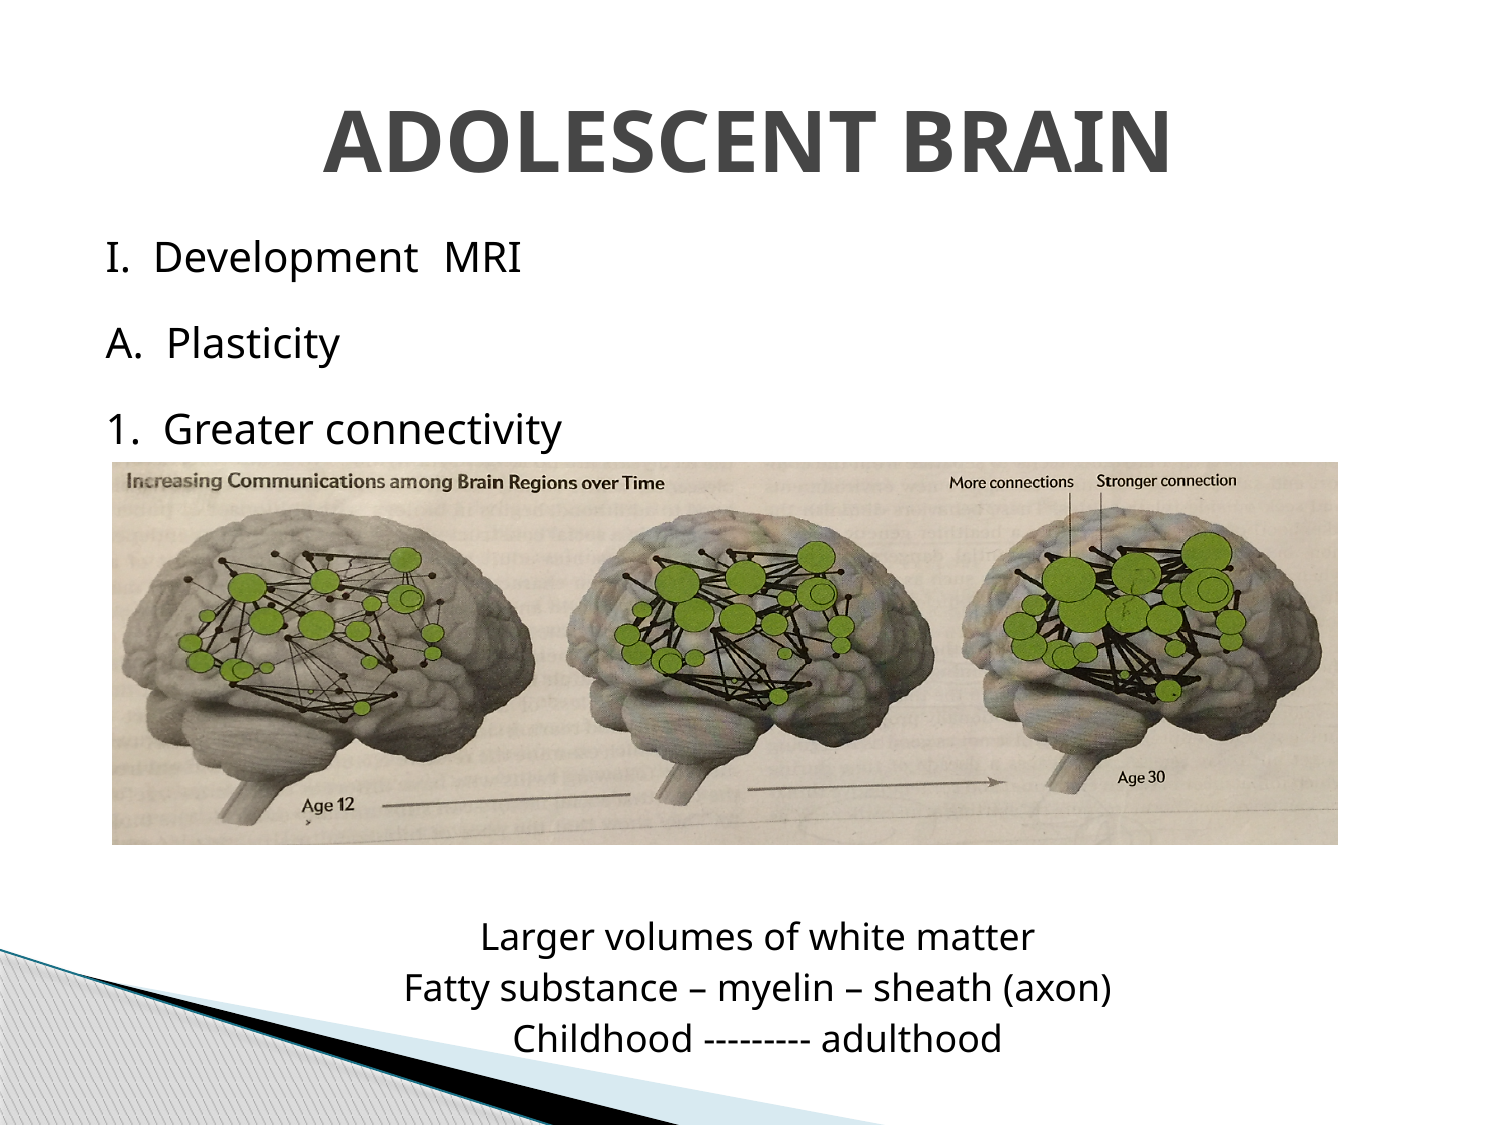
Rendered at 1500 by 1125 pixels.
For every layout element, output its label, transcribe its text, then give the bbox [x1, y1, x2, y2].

picture [112, 462, 1338, 845]
list I. Development MRI A. Plasticity 1. Greater connectivity Larger volumes of white matter Fatty substance – myelin – sheath (axon) Childhood --------- adulthood [75, 233, 1425, 1075]
title ADOLESCENT BRAIN [75, 45, 1425, 233]
